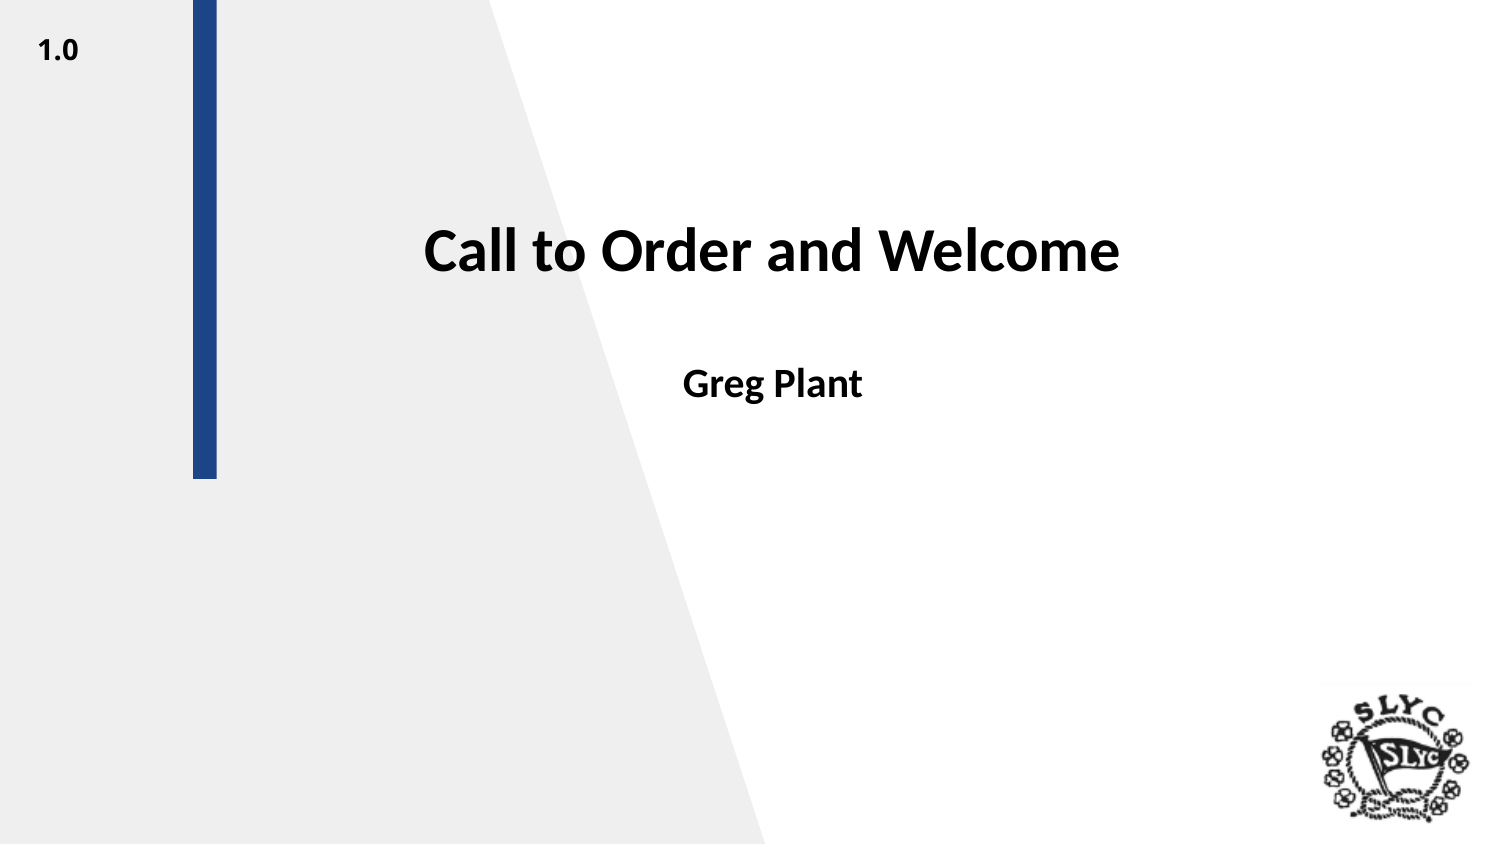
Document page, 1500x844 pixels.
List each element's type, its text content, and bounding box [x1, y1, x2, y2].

picture [1318, 682, 1475, 828]
text_box 1.0 [22, 15, 155, 81]
title Call to Order and Welcome Greg Plant [286, 139, 1260, 476]
